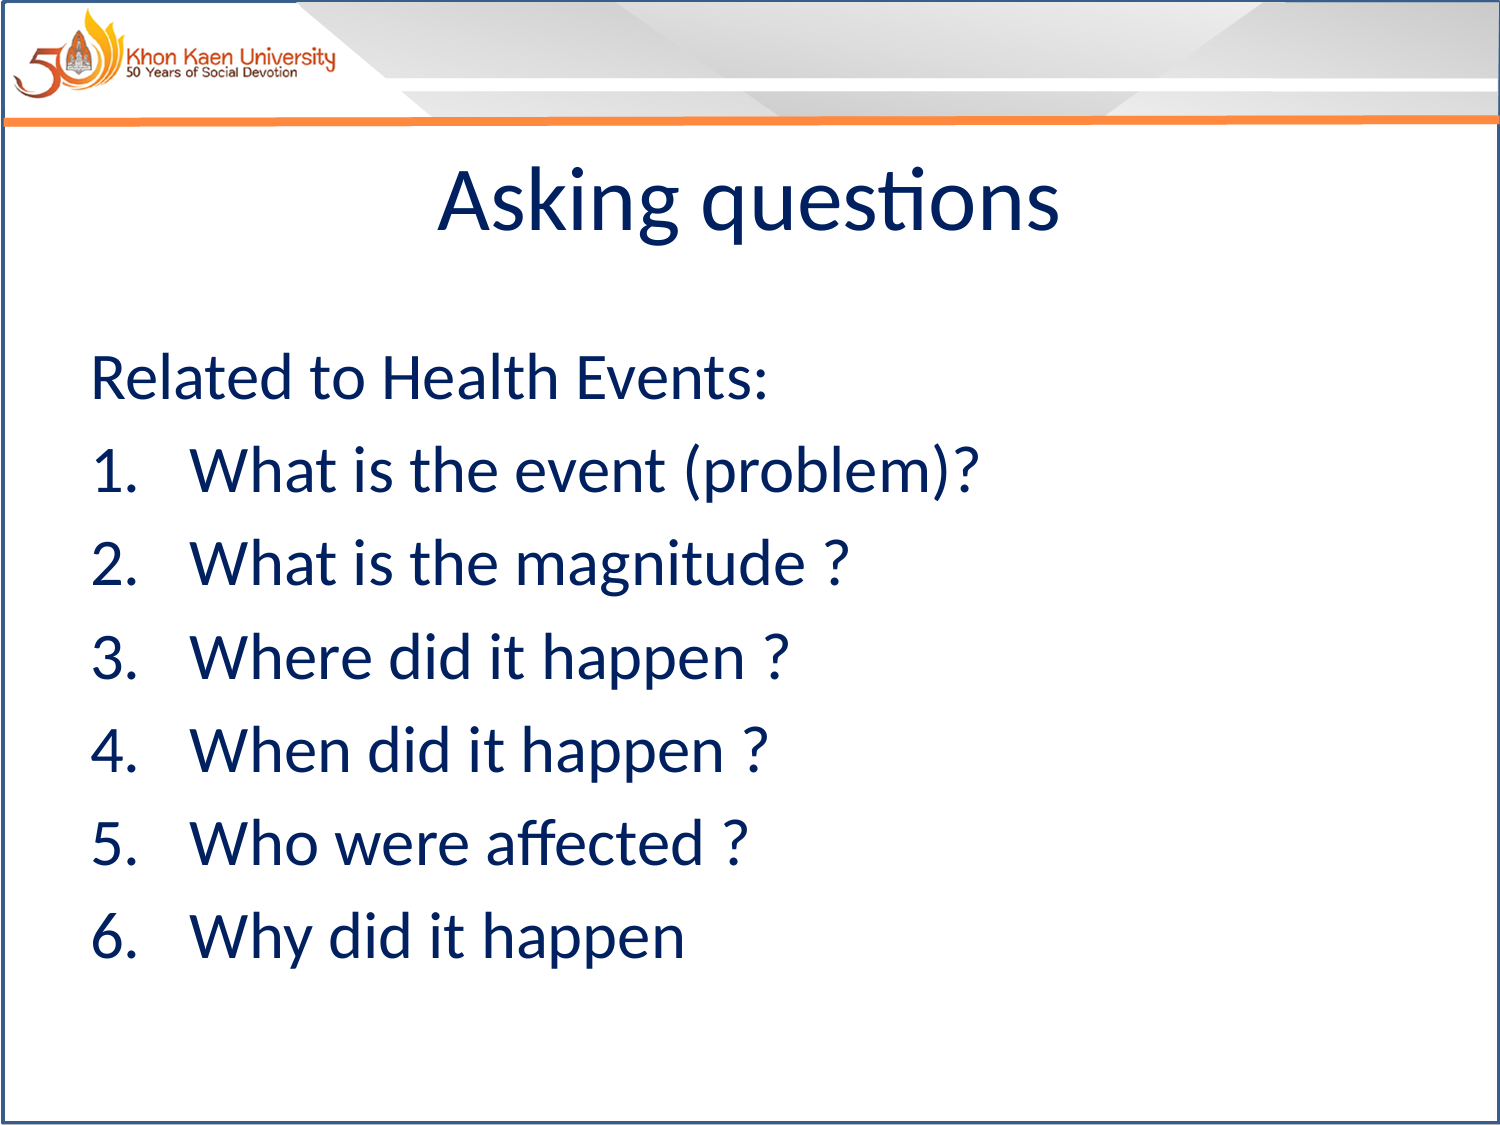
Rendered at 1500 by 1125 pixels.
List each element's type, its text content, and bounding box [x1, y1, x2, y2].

picture [0, 0, 1500, 1125]
list Related to Health Events: What is the event (problem)? What is the magnitude ? Where did it happen ? When did it happen ? Who were affected ? Why did it happen [75, 324, 1425, 1063]
title Asking questions [75, 99, 1425, 288]
